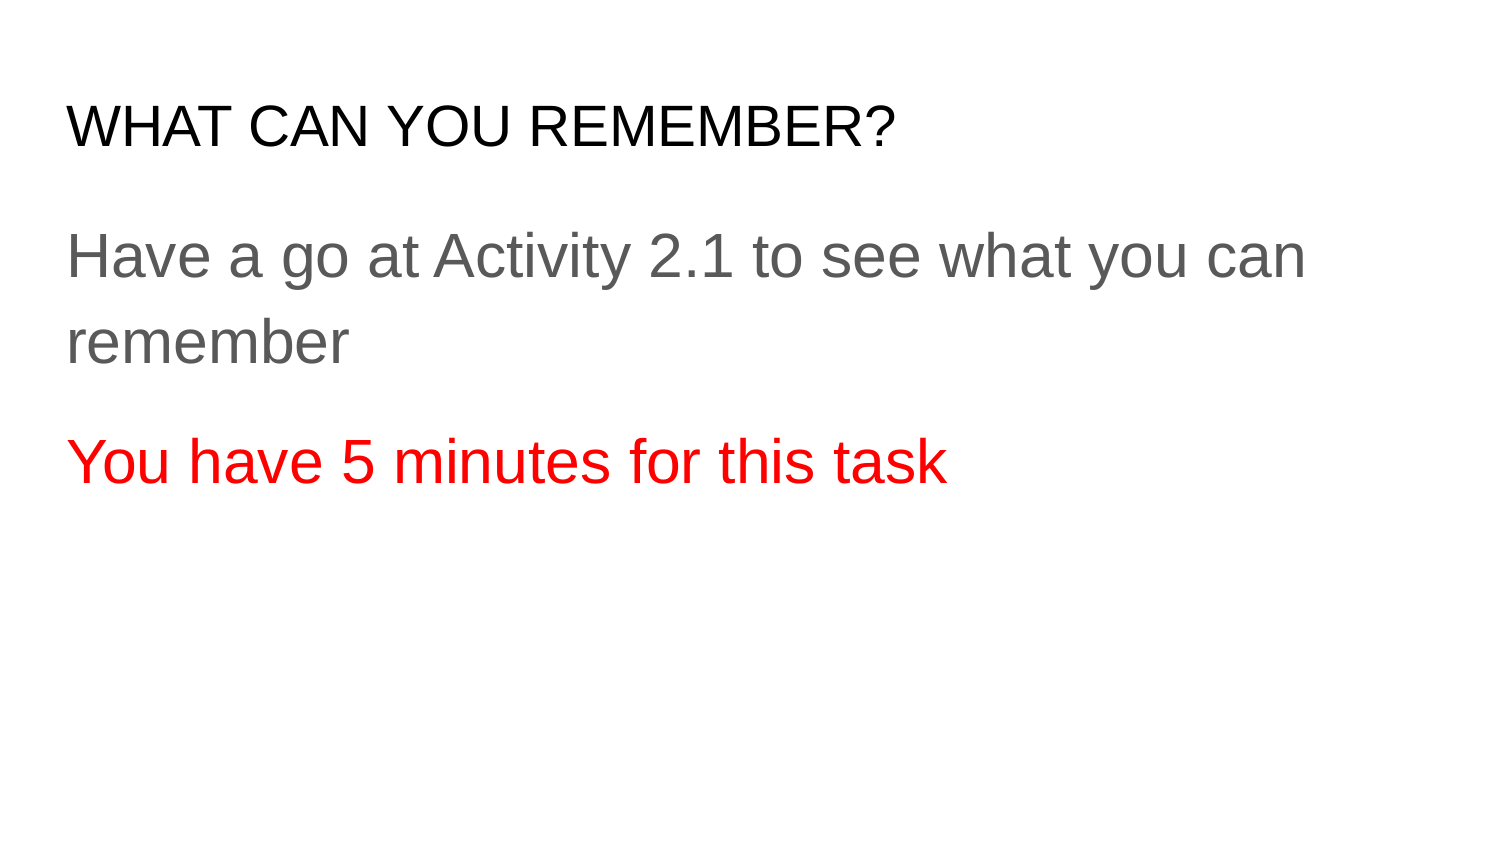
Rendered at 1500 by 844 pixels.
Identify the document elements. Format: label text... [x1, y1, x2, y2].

list Have a go at Activity 2.1 to see what you can remember You have 5 minutes for this task [51, 189, 1449, 750]
title WHAT CAN YOU REMEMBER? [51, 72, 1449, 167]
